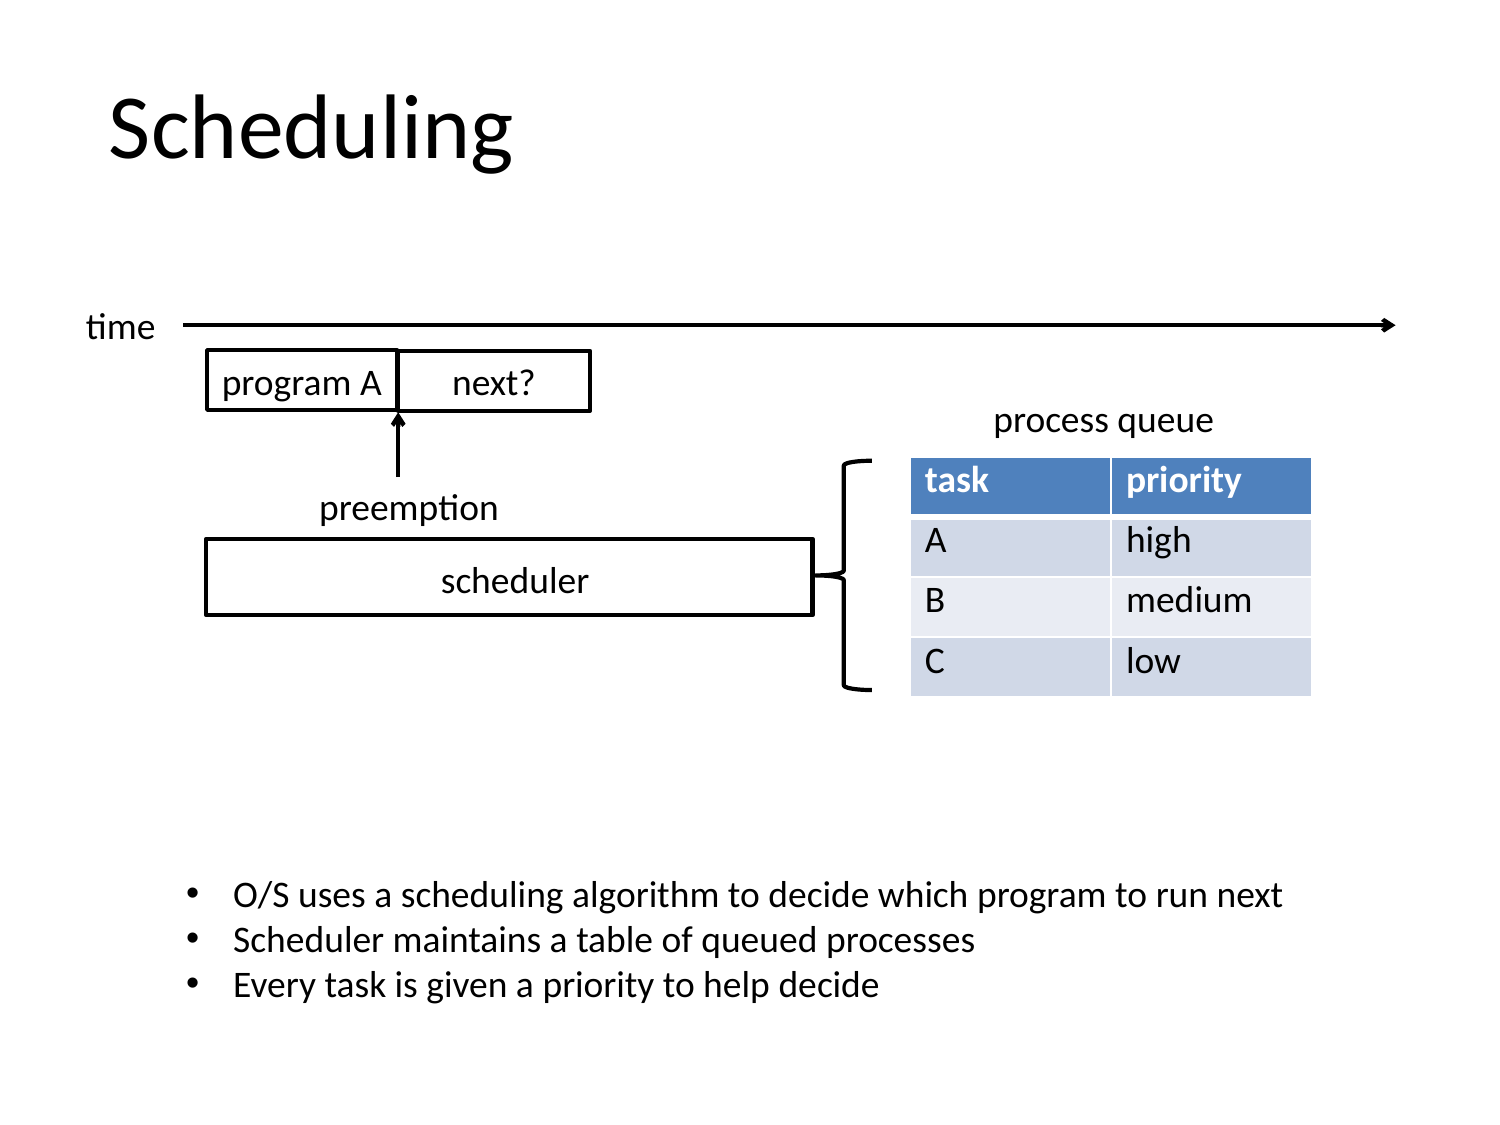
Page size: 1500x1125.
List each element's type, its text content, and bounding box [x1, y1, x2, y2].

text_box next? [437, 350, 551, 411]
text_box process queue [978, 387, 1230, 447]
text_box [396, 349, 592, 413]
text_box preemption [304, 475, 514, 536]
table_cell medium [1112, 578, 1311, 636]
text_box Scheduling [94, 59, 529, 185]
text_box [814, 459, 872, 691]
table_cell high [1112, 520, 1311, 576]
text_box time [71, 294, 171, 355]
text_box scheduler [425, 548, 605, 609]
text_box [204, 537, 815, 617]
table_cell A [911, 520, 1110, 576]
text_box O/S uses a scheduling algorithm to decide which program to run next Scheduler maintains a table of queued processes Every task is given a priority to help decide [171, 862, 1300, 1013]
table_header task [911, 458, 1110, 514]
table_cell B [911, 578, 1110, 636]
table_cell low [1112, 638, 1311, 696]
table_cell C [911, 638, 1110, 696]
text_box program A [207, 350, 396, 410]
table_header priority [1112, 458, 1311, 514]
